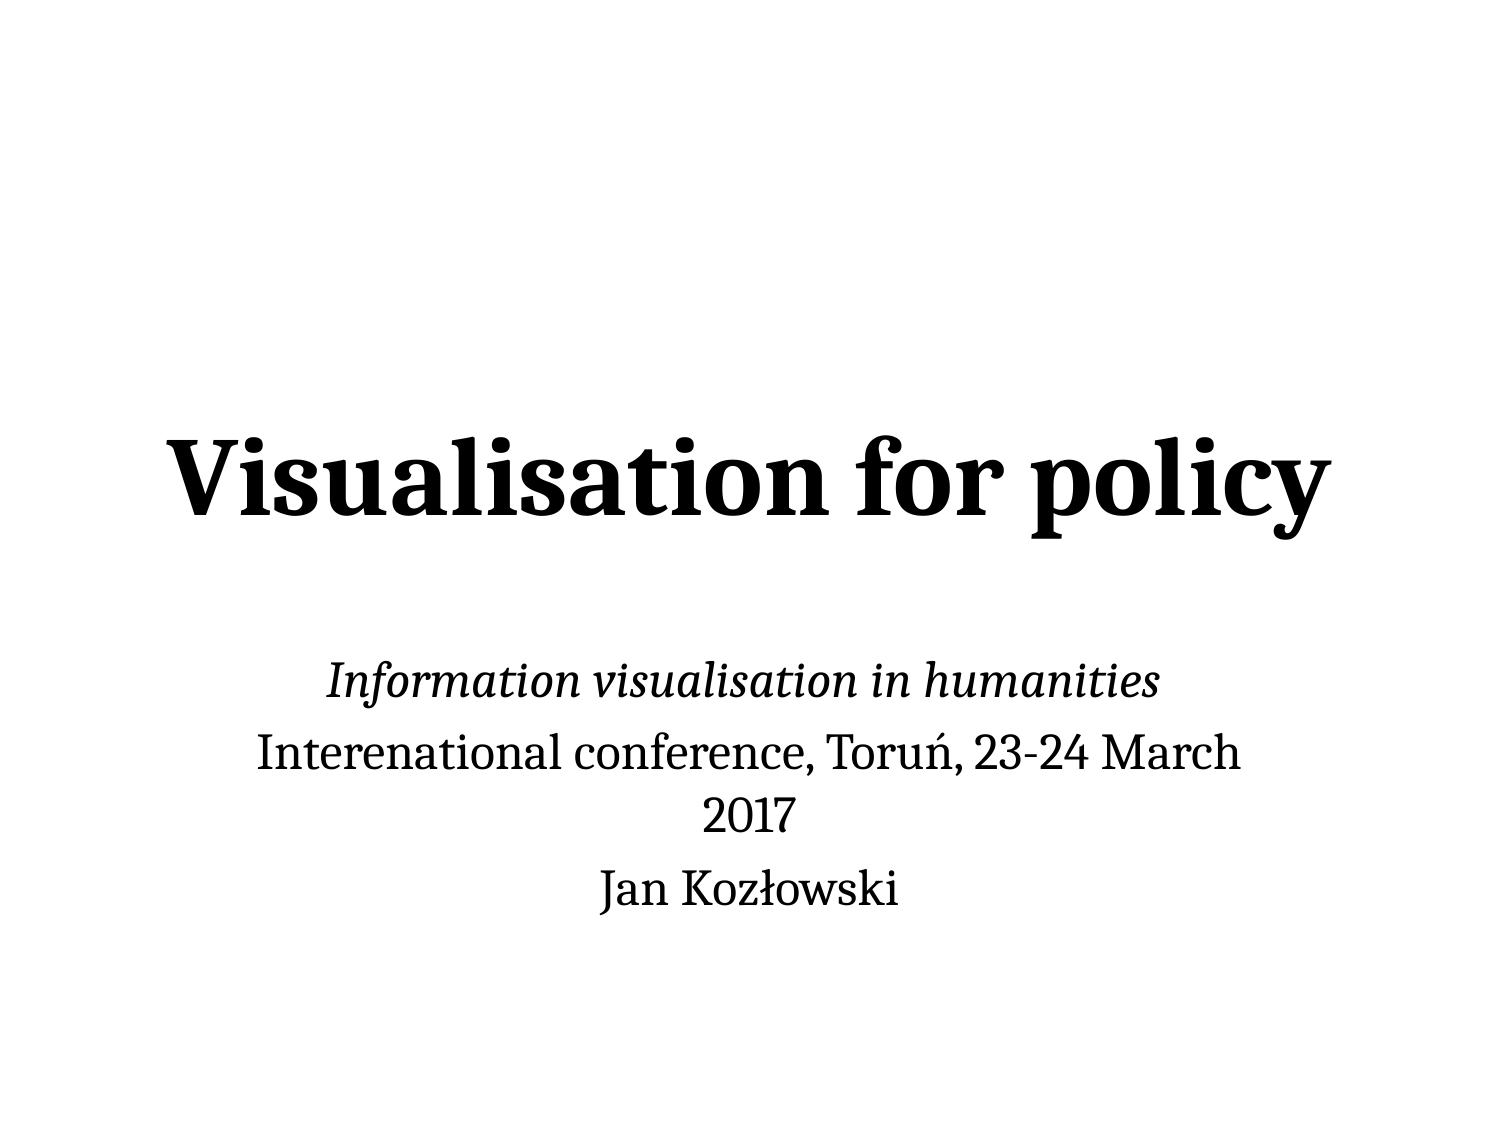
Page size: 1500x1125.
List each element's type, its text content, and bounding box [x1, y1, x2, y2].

title Visualisation for policy [112, 349, 1388, 591]
subtitle Information visualisation in humanities Interenational conference, Toruń, 23-24 March 2017 Jan Kozłowski [225, 637, 1275, 925]
